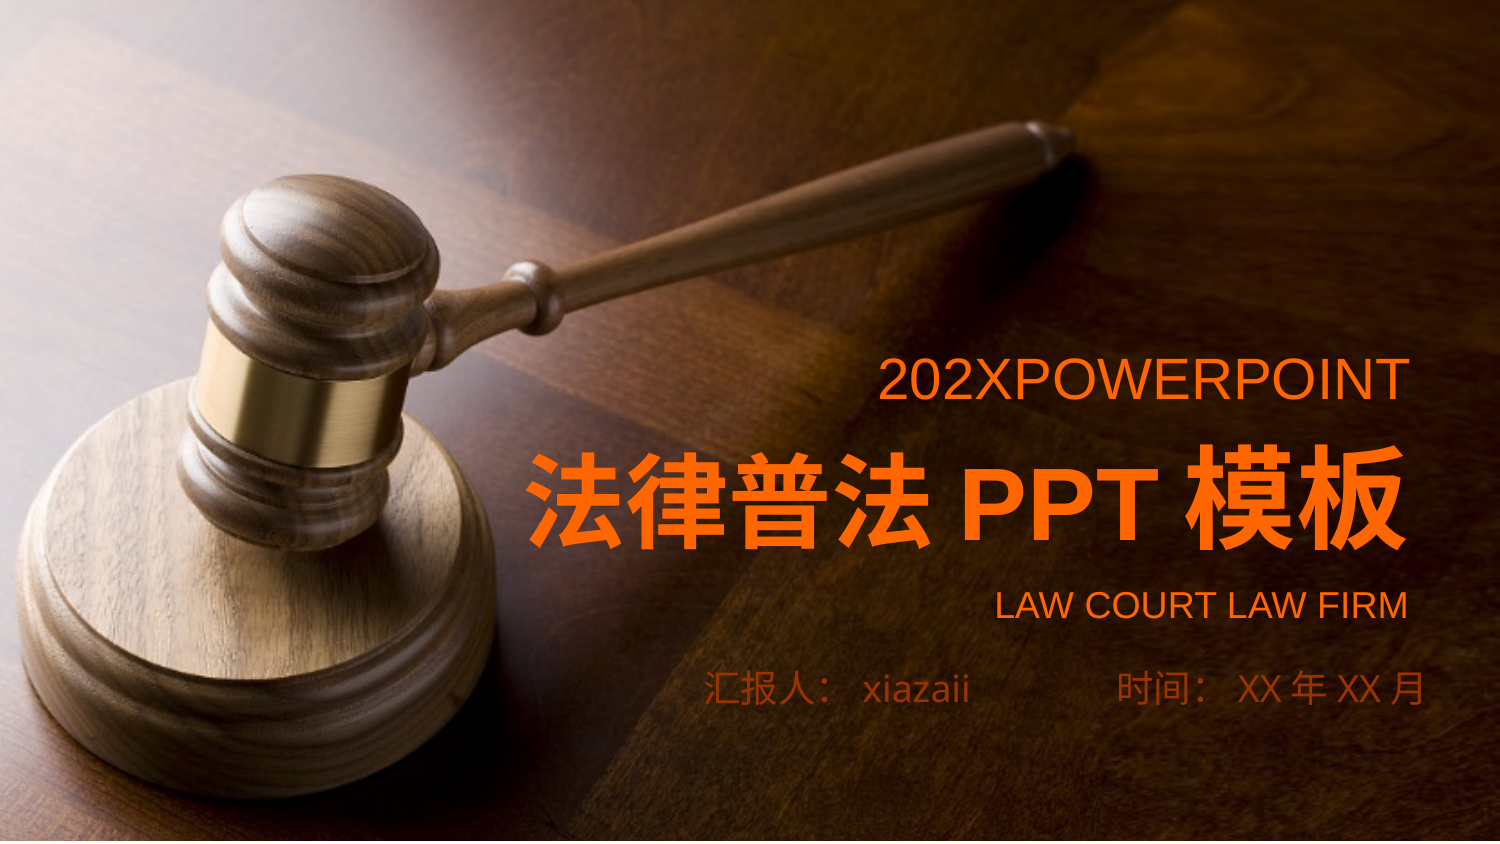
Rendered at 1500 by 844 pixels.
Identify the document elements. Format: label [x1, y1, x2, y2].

text_box [0, 0, 1500, 841]
